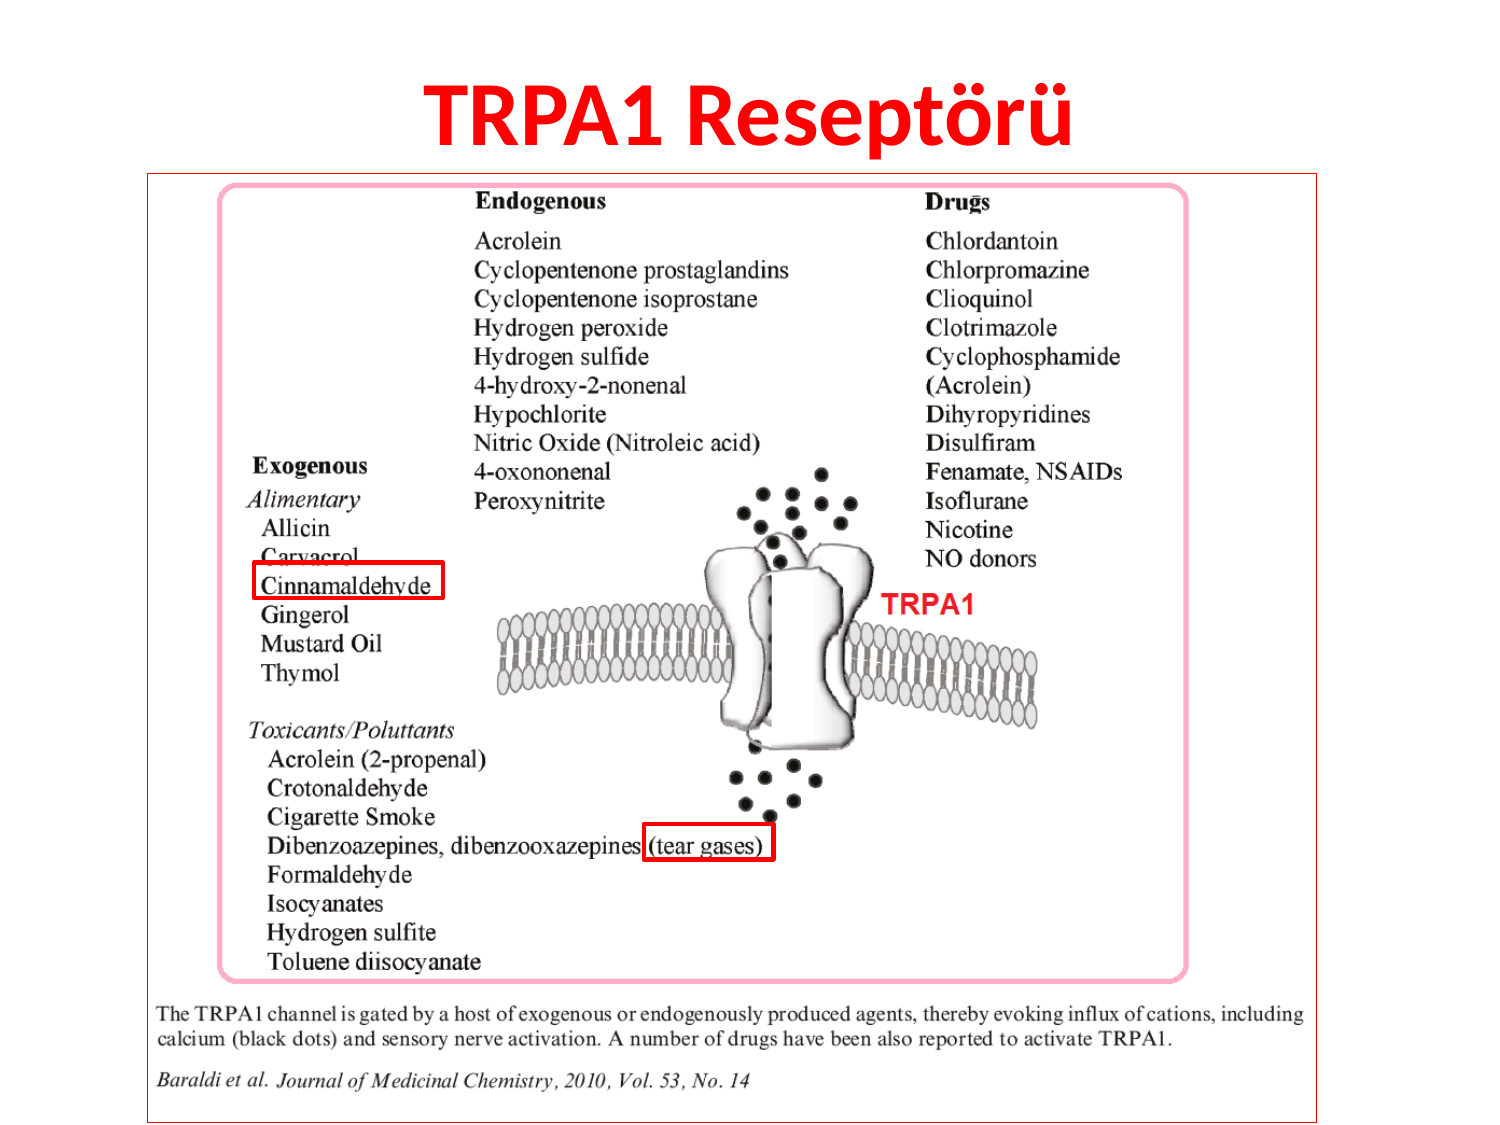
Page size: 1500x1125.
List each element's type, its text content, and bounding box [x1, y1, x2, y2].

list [147, 172, 1318, 1124]
title TRPA1 Reseptörü [75, 45, 1425, 173]
